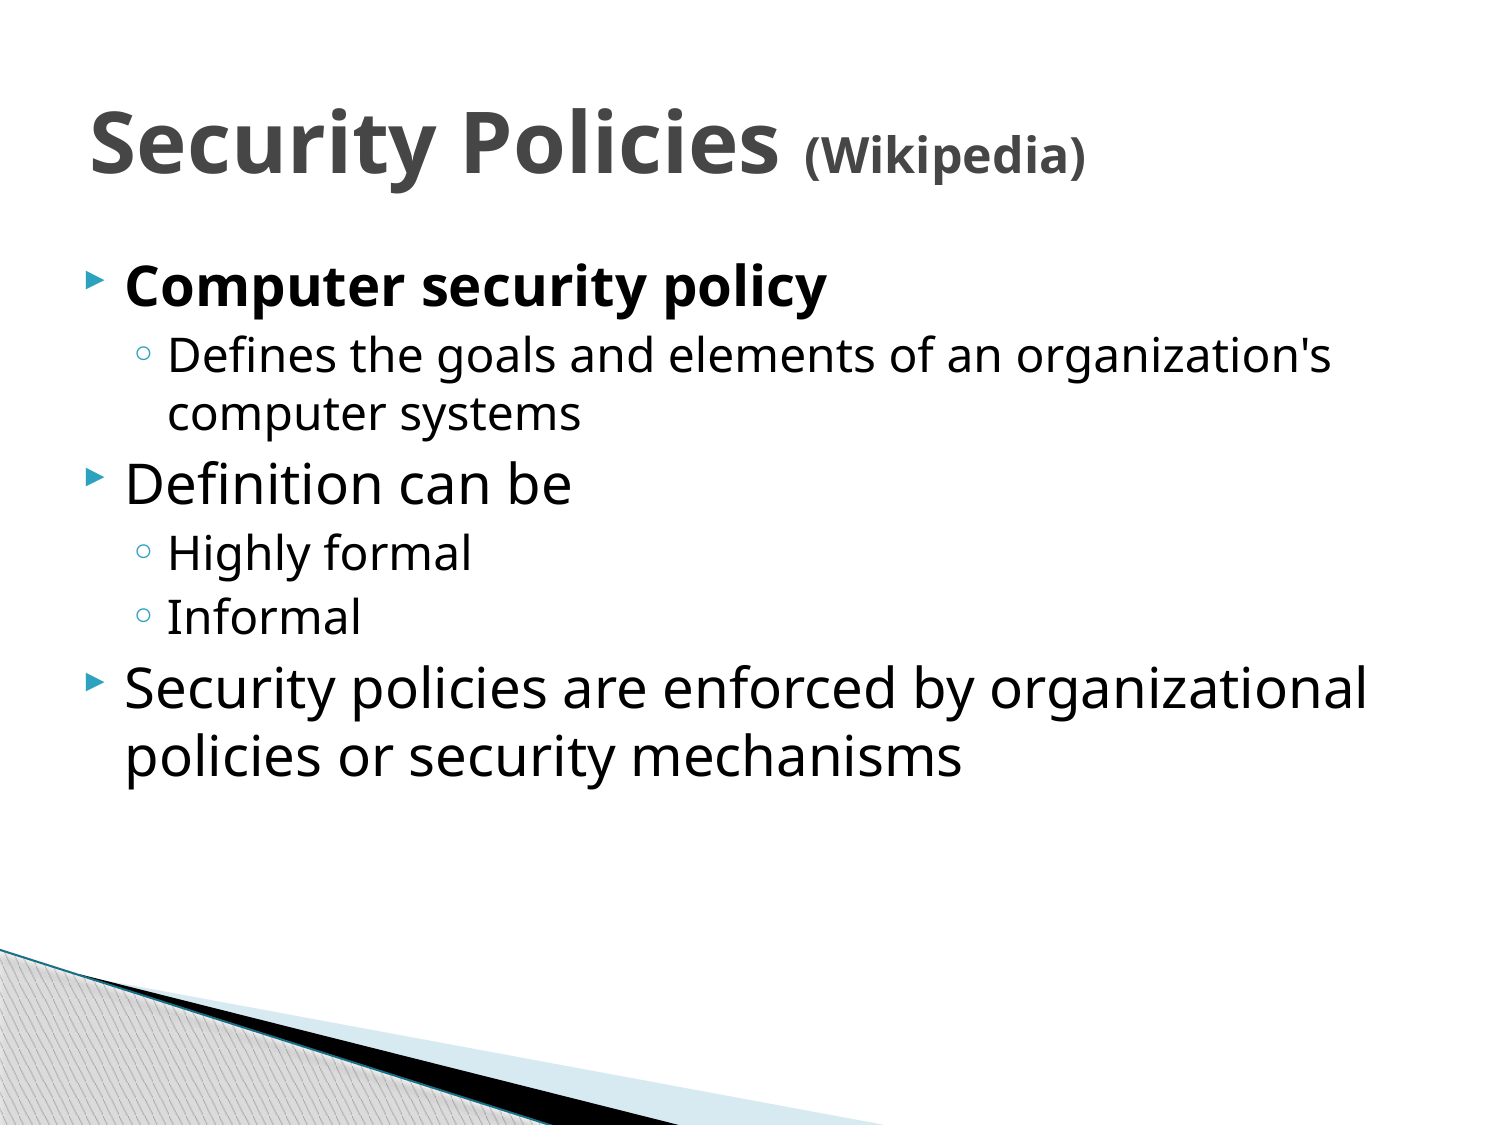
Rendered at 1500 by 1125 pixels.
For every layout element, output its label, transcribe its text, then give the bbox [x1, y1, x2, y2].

title Security Policies (Wikipedia) [75, 45, 1425, 233]
list Computer security policy Defines the goals and elements of an organization's computer systems Definition can be Highly formal Informal Security policies are enforced by organizational policies or security mechanisms [50, 243, 1450, 986]
